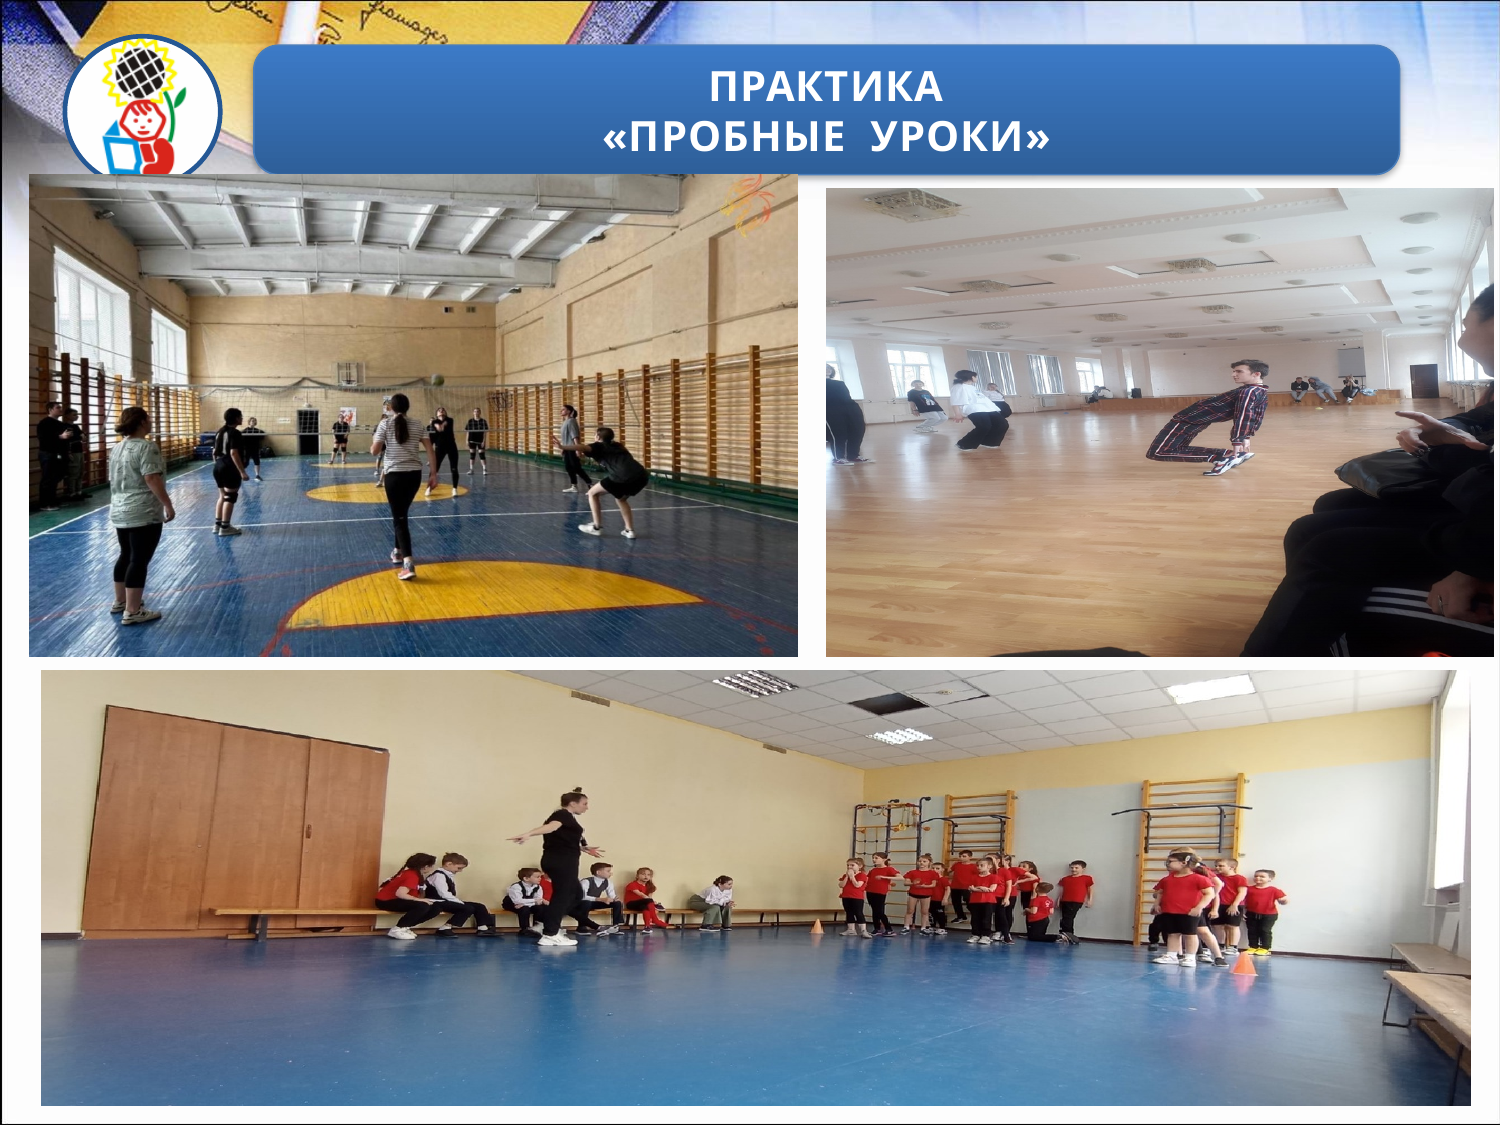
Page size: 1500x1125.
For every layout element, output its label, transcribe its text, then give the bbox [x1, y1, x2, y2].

picture [0, 0, 1500, 1125]
text_box ПРАКТИКА «ПРОБНЫЕ УРОКИ» [252, 44, 1401, 176]
